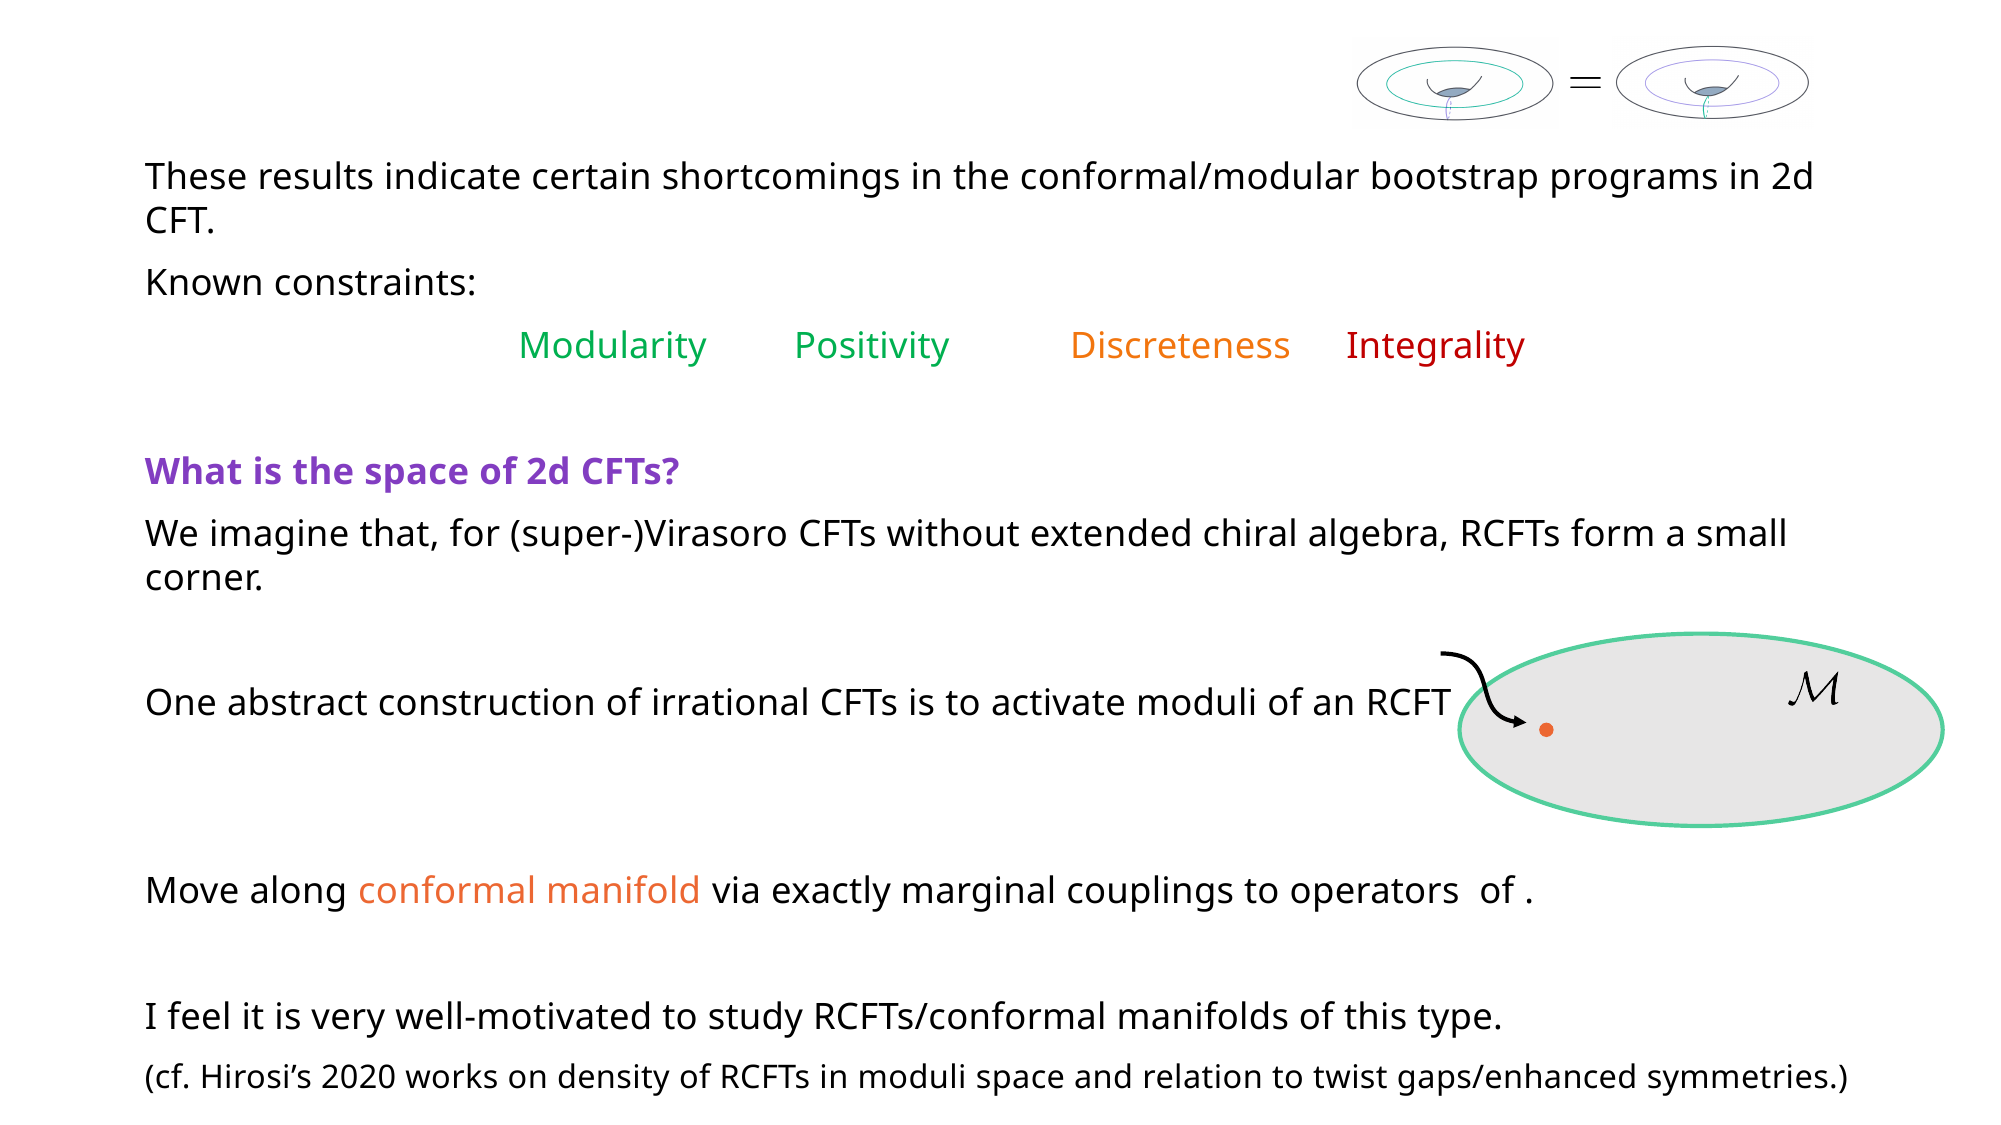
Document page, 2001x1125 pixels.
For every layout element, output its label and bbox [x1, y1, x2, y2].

text_box [1440, 633, 1943, 826]
text_box [1352, 36, 1814, 129]
